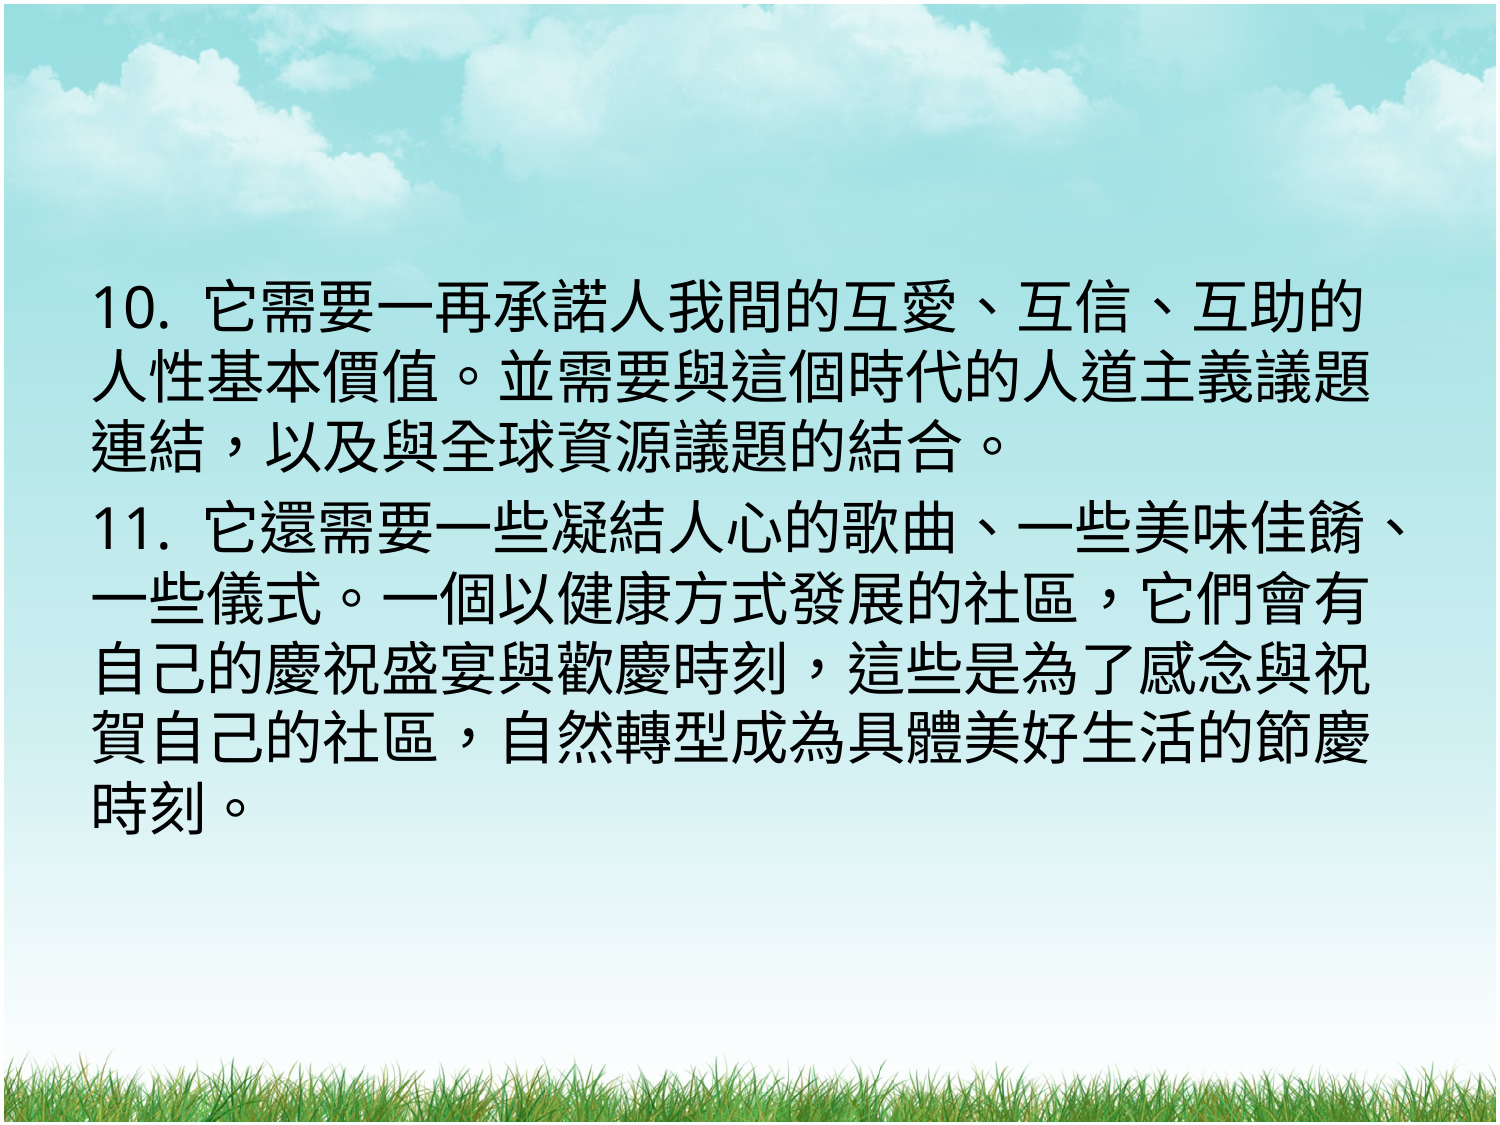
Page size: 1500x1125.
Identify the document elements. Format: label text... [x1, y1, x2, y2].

list 10. 它需要一再承諾人我間的互愛、互信、互助的人性基本價值。並需要與這個時代的人道主義議題連結，以及與全球資源議題的結合。 11. 它還需要一些凝結人心的歌曲、一些美味佳餚、一些儀式。一個以健康方式發展的社區，它們會有自己的慶祝盛宴與歡慶時刻，這些是為了感念與祝賀自己的社區，自然轉型成為具體美好生活的節慶時刻。 [74, 262, 1426, 1006]
picture [0, 0, 1500, 1125]
